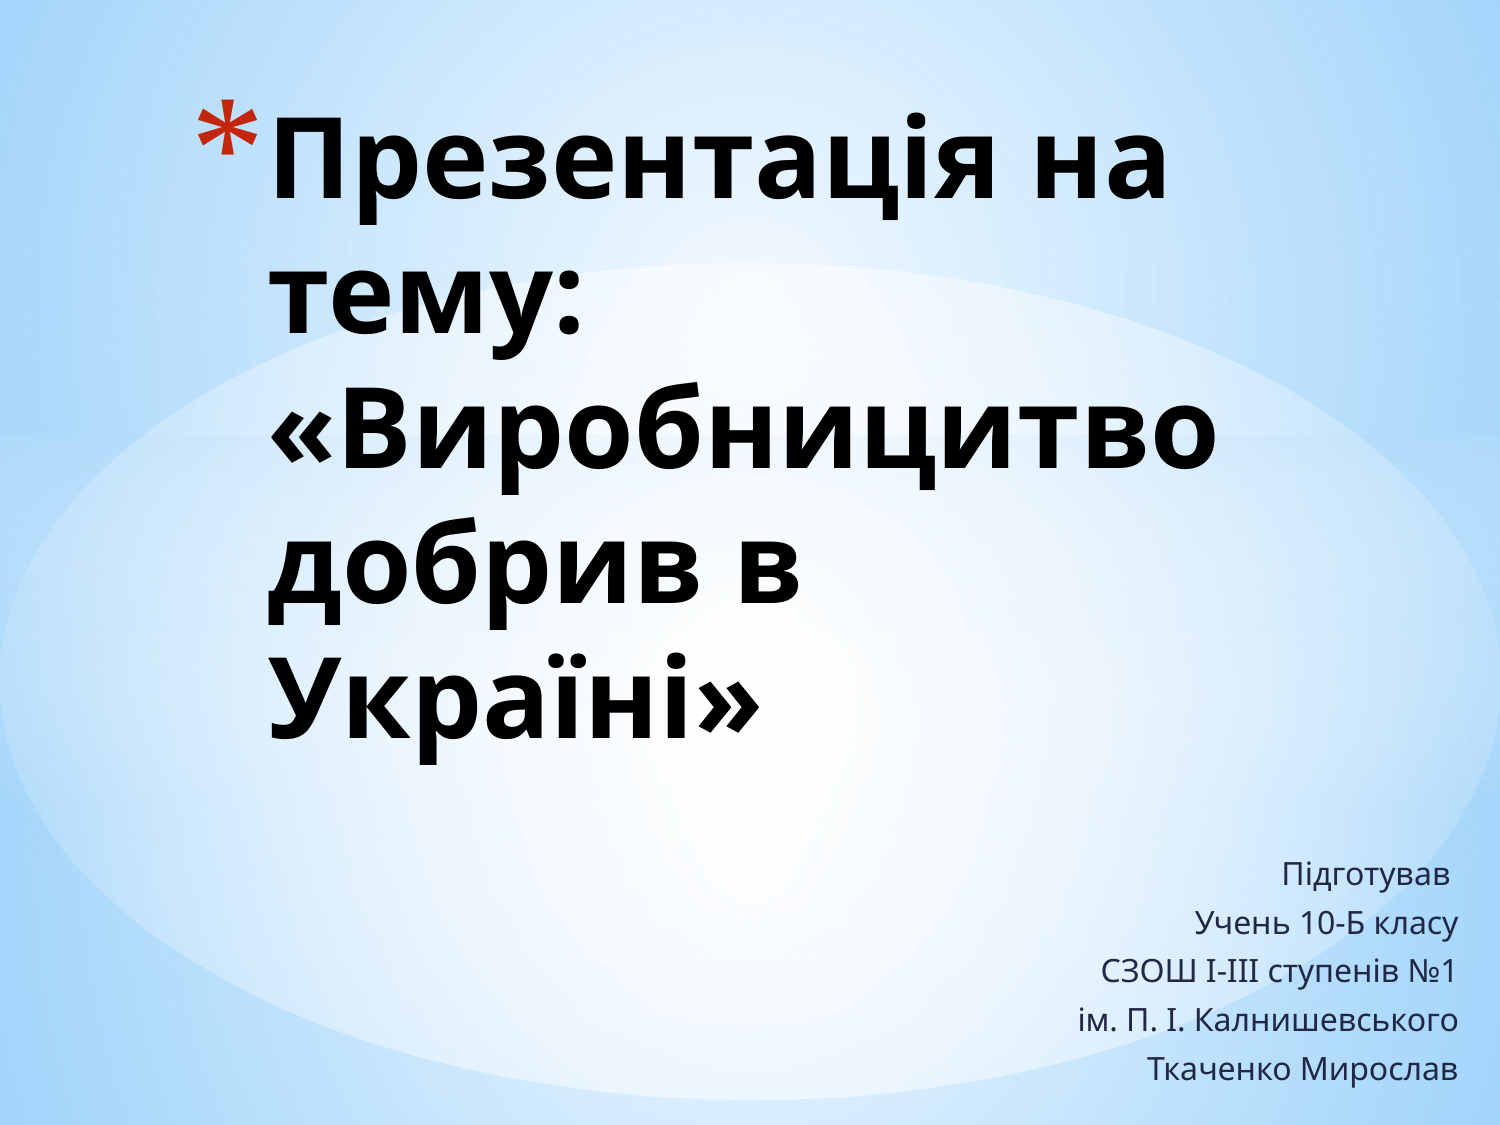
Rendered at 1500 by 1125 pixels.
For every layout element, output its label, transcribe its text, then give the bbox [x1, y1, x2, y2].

title Презентація на тему: «Виробницитво добрив в Україні» [147, 78, 1325, 373]
subtitle Підготував Учень 10-Б класу СЗОШ І-ІІІ ступенів №1 ім. П. І. Калнишевського Ткаченко Мирослав [549, 846, 1474, 1098]
